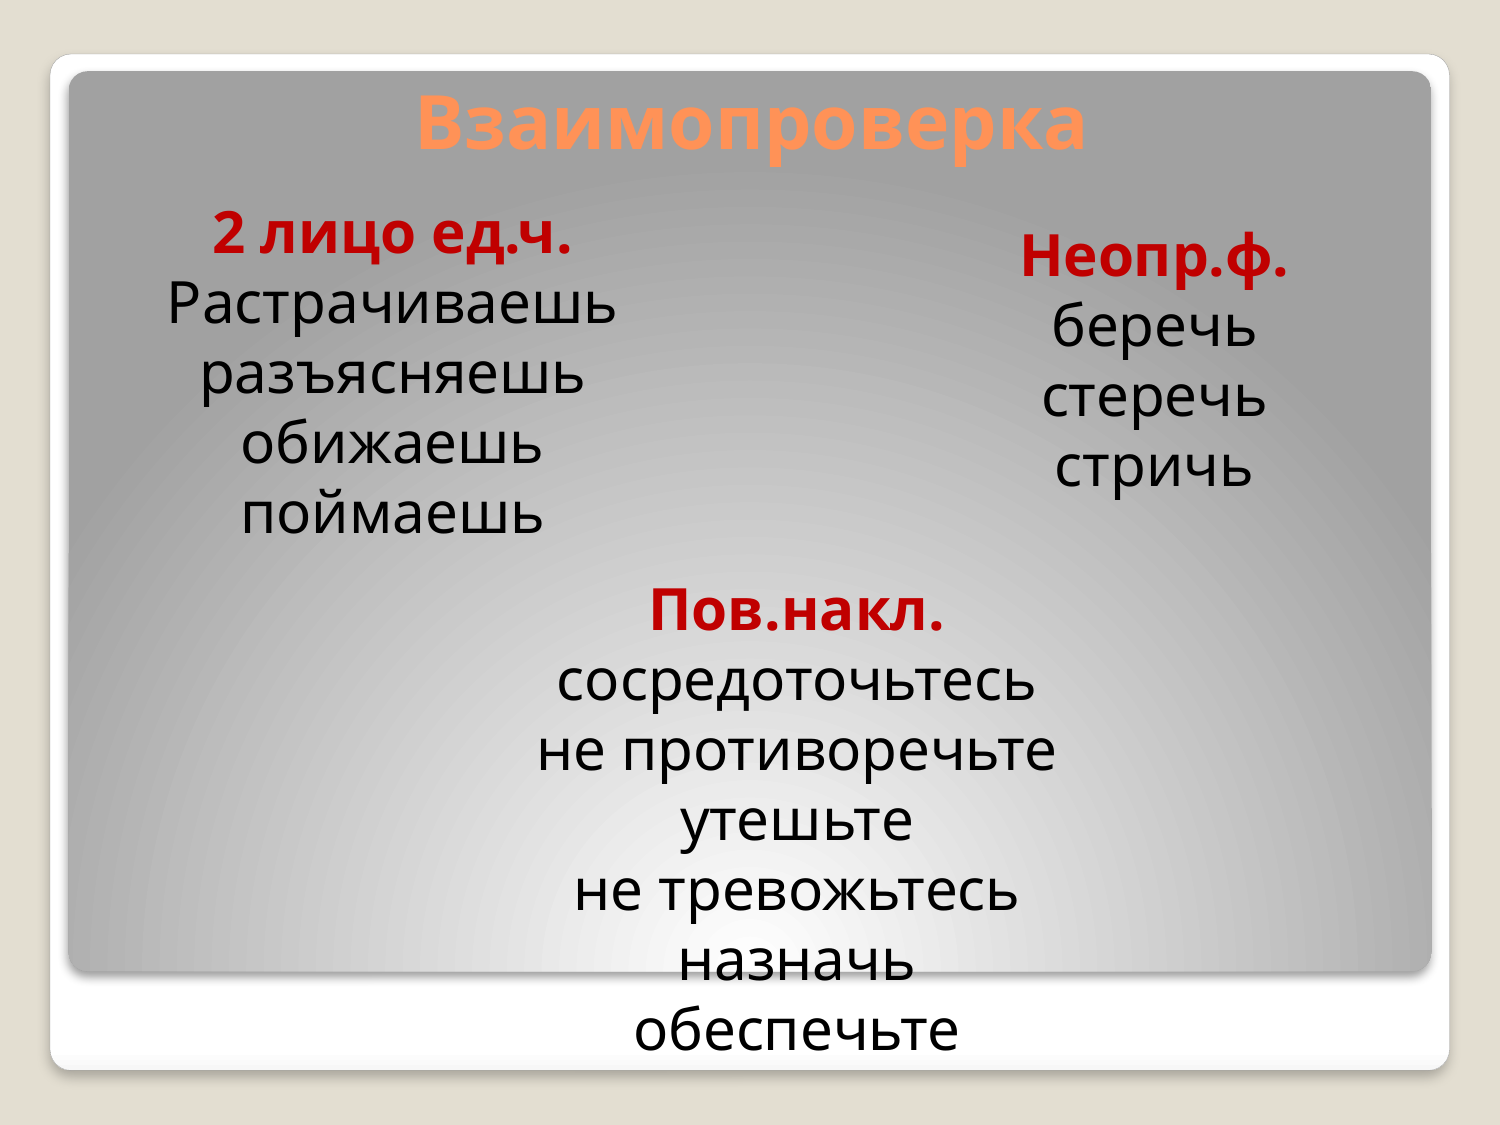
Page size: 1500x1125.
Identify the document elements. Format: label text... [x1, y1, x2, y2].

text_box Пов.накл. сосредоточьтесь не противоречьте утешьте не тревожьтесь назначь обеспечьте [281, 564, 1313, 1120]
text_box Неопр.ф. беречь стеречь стричь [878, 210, 1430, 606]
text_box 2 лицо ед.ч. Растрачиваешь разъясняешь обижаешь поймаешь [58, 187, 727, 603]
title Взаимопроверка [82, 0, 1442, 173]
